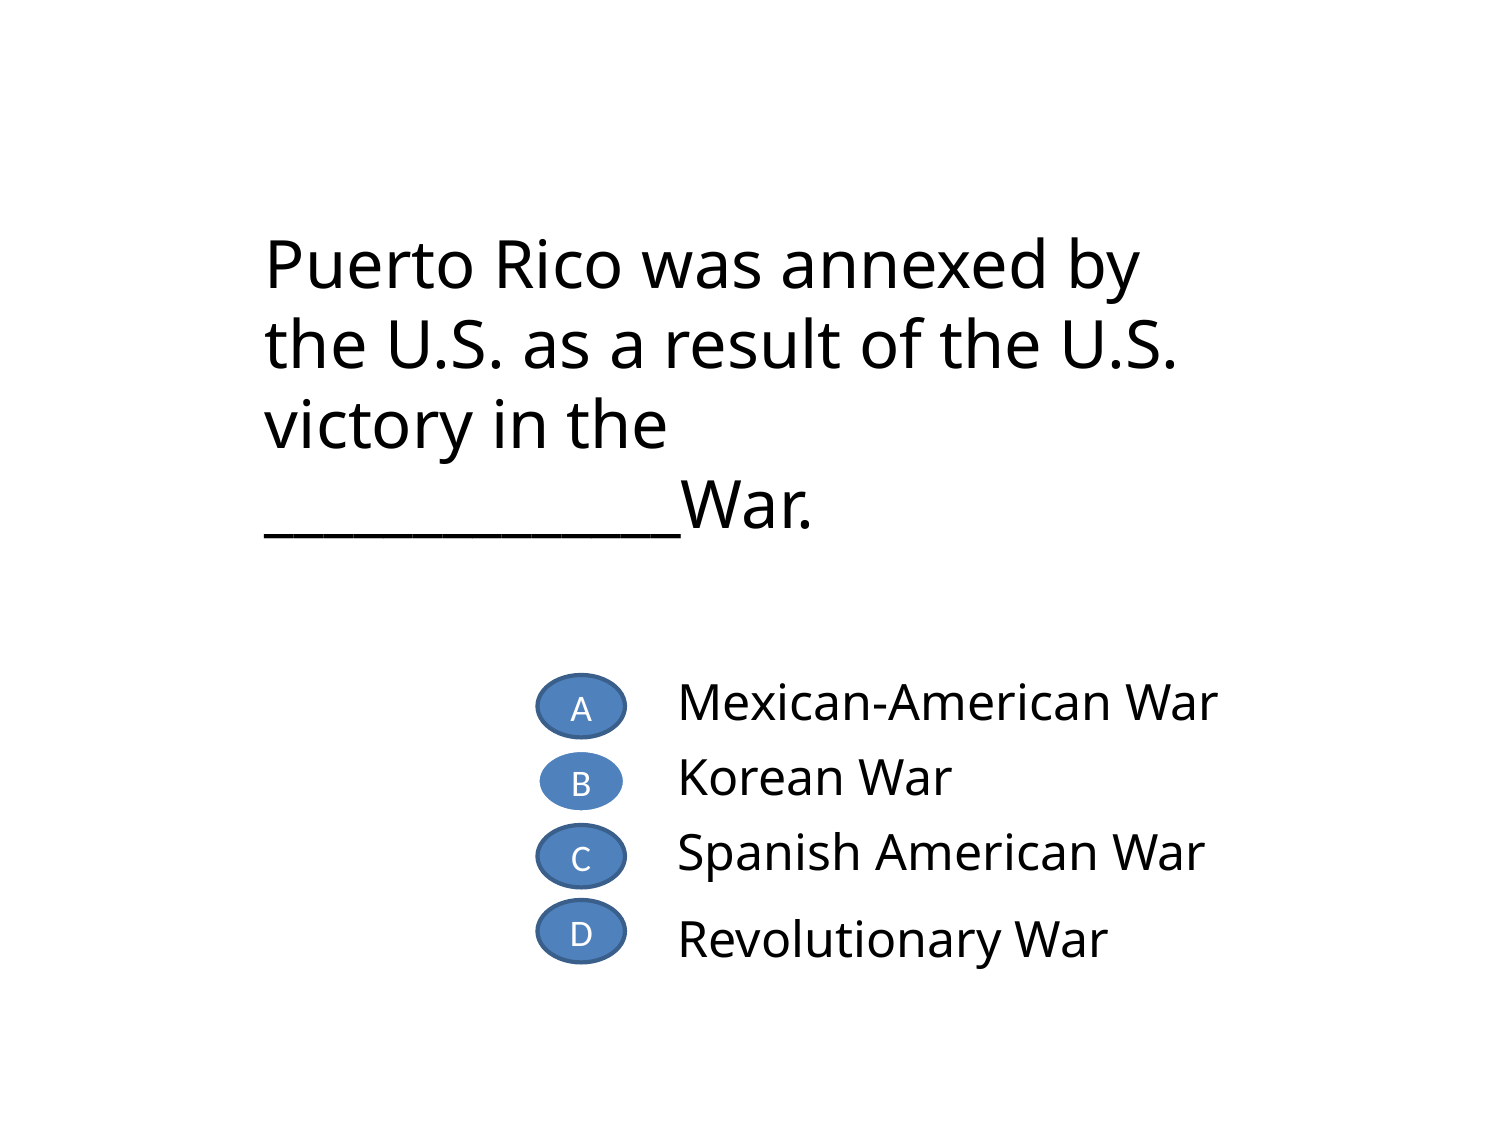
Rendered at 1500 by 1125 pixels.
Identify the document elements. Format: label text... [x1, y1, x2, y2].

text_box Revolutionary War [662, 900, 1288, 976]
text_box Puerto Rico was annexed by the U.S. as a result of the U.S. victory in the ______________War. [249, 214, 1213, 549]
text_box D [535, 897, 628, 965]
text_box Mexican-American War [662, 662, 1288, 738]
text_box A [535, 672, 628, 740]
text_box C [535, 822, 628, 890]
text_box Spanish American War [662, 812, 1288, 888]
text_box B [535, 747, 628, 815]
text_box Korean War [662, 738, 1288, 812]
